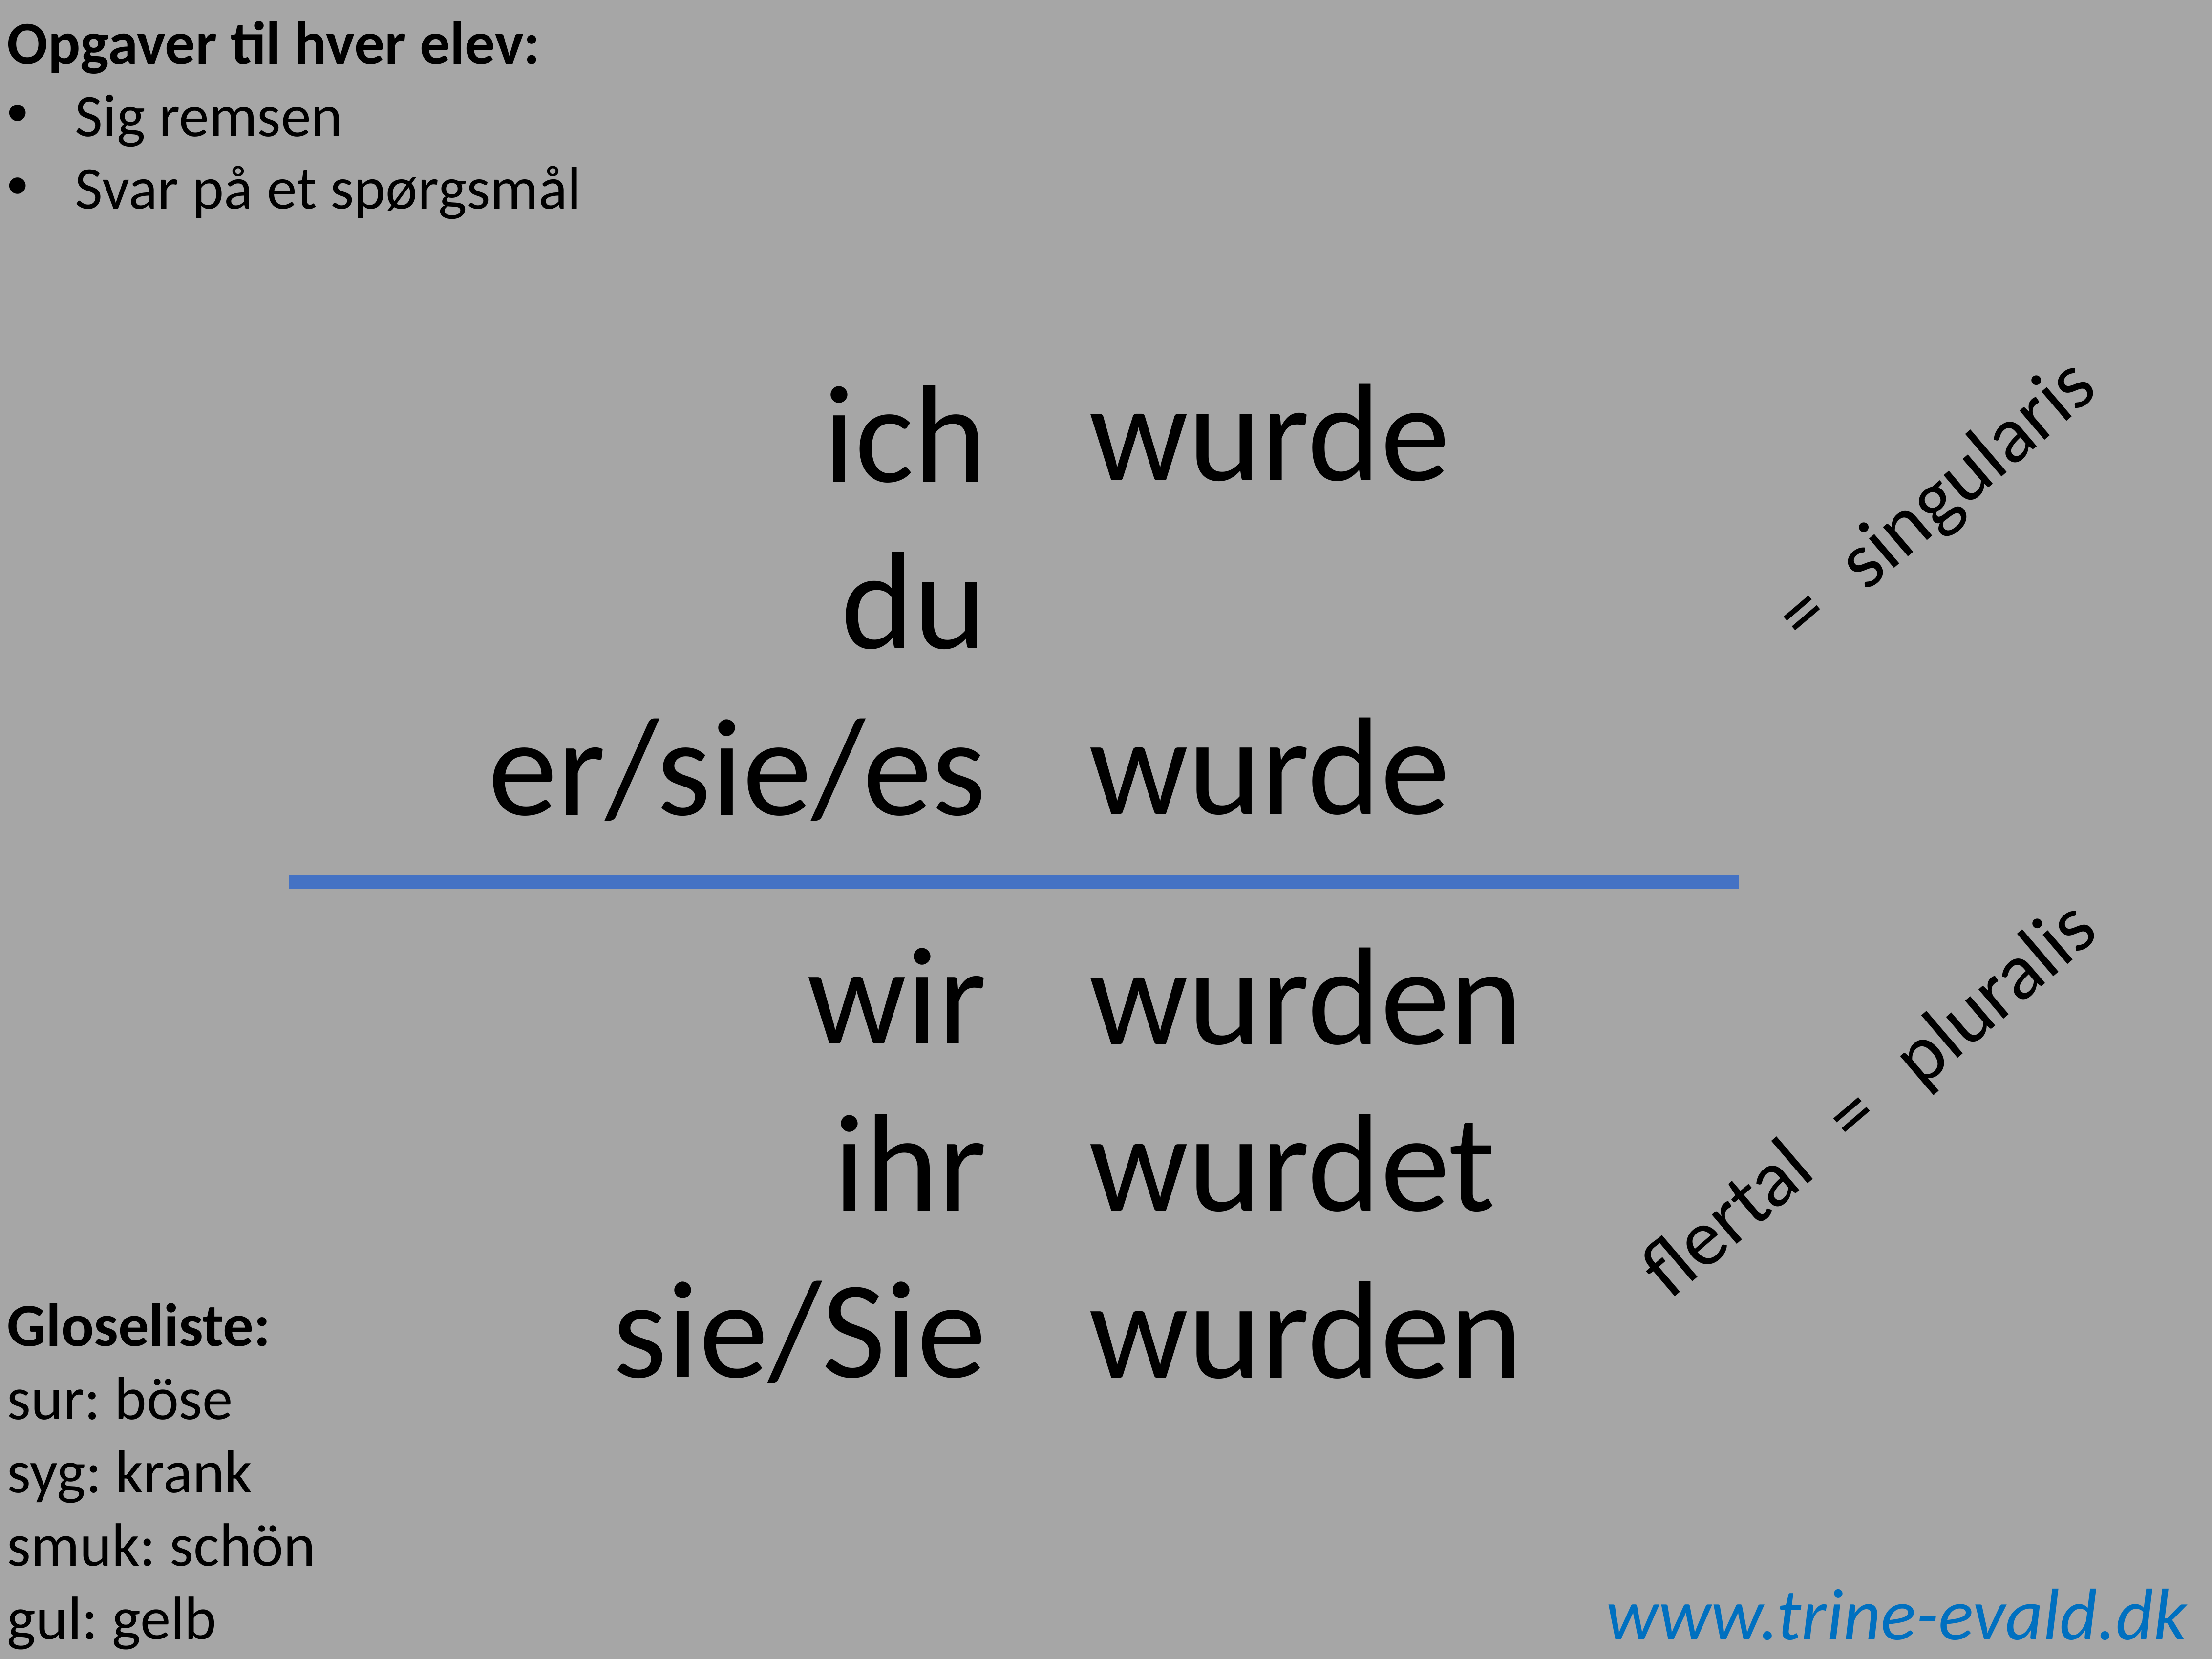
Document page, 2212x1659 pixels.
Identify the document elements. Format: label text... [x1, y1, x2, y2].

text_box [1555, 986, 2212, 1094]
text_box wurde wurde [1082, 338, 1613, 846]
text_box wurden wurdet wurden [1082, 901, 1613, 1409]
text_box Gloseliste: sur: böse syg: krank smuk: schön gul: gelb [0, 1281, 437, 1655]
text_box ich du er/sie/es [463, 339, 994, 847]
text_box www.trine-evald.dk [1564, 1562, 2195, 1658]
text_box Opgaver til hver elev: Sig remsen Svar på et spørgsmål [0, 0, 722, 225]
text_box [1547, 484, 2212, 592]
text_box wir ihr sie/Sie [463, 901, 994, 1409]
